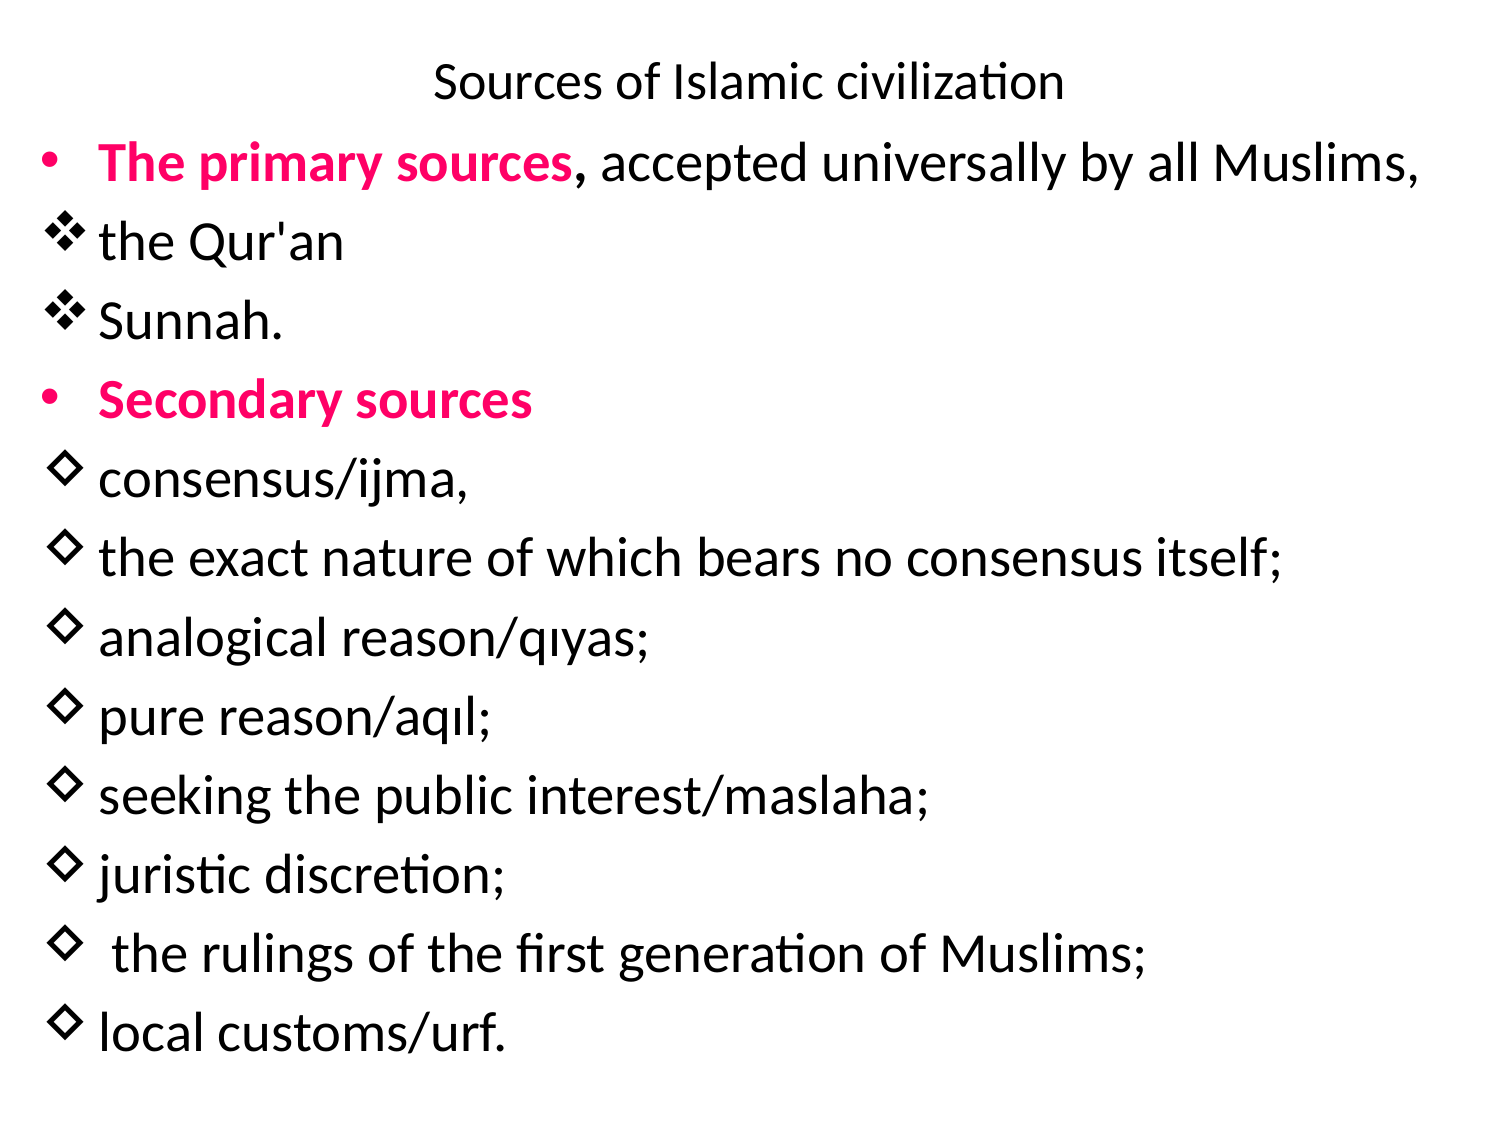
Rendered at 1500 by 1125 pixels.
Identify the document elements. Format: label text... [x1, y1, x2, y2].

list The primary sources, accepted universally by all Muslims, the Qur'an Sunnah. Secondary sources consensus/ijma, the exact nature of which bears no consensus itself; analogical reason/qıyas; pure reason/aqıl; seeking the public interest/maslaha; juristic discretion; the rulings of the first generation of Muslims; local customs/urf. [24, 117, 1475, 1088]
title Sources of Islamic civilization [75, 37, 1425, 117]
